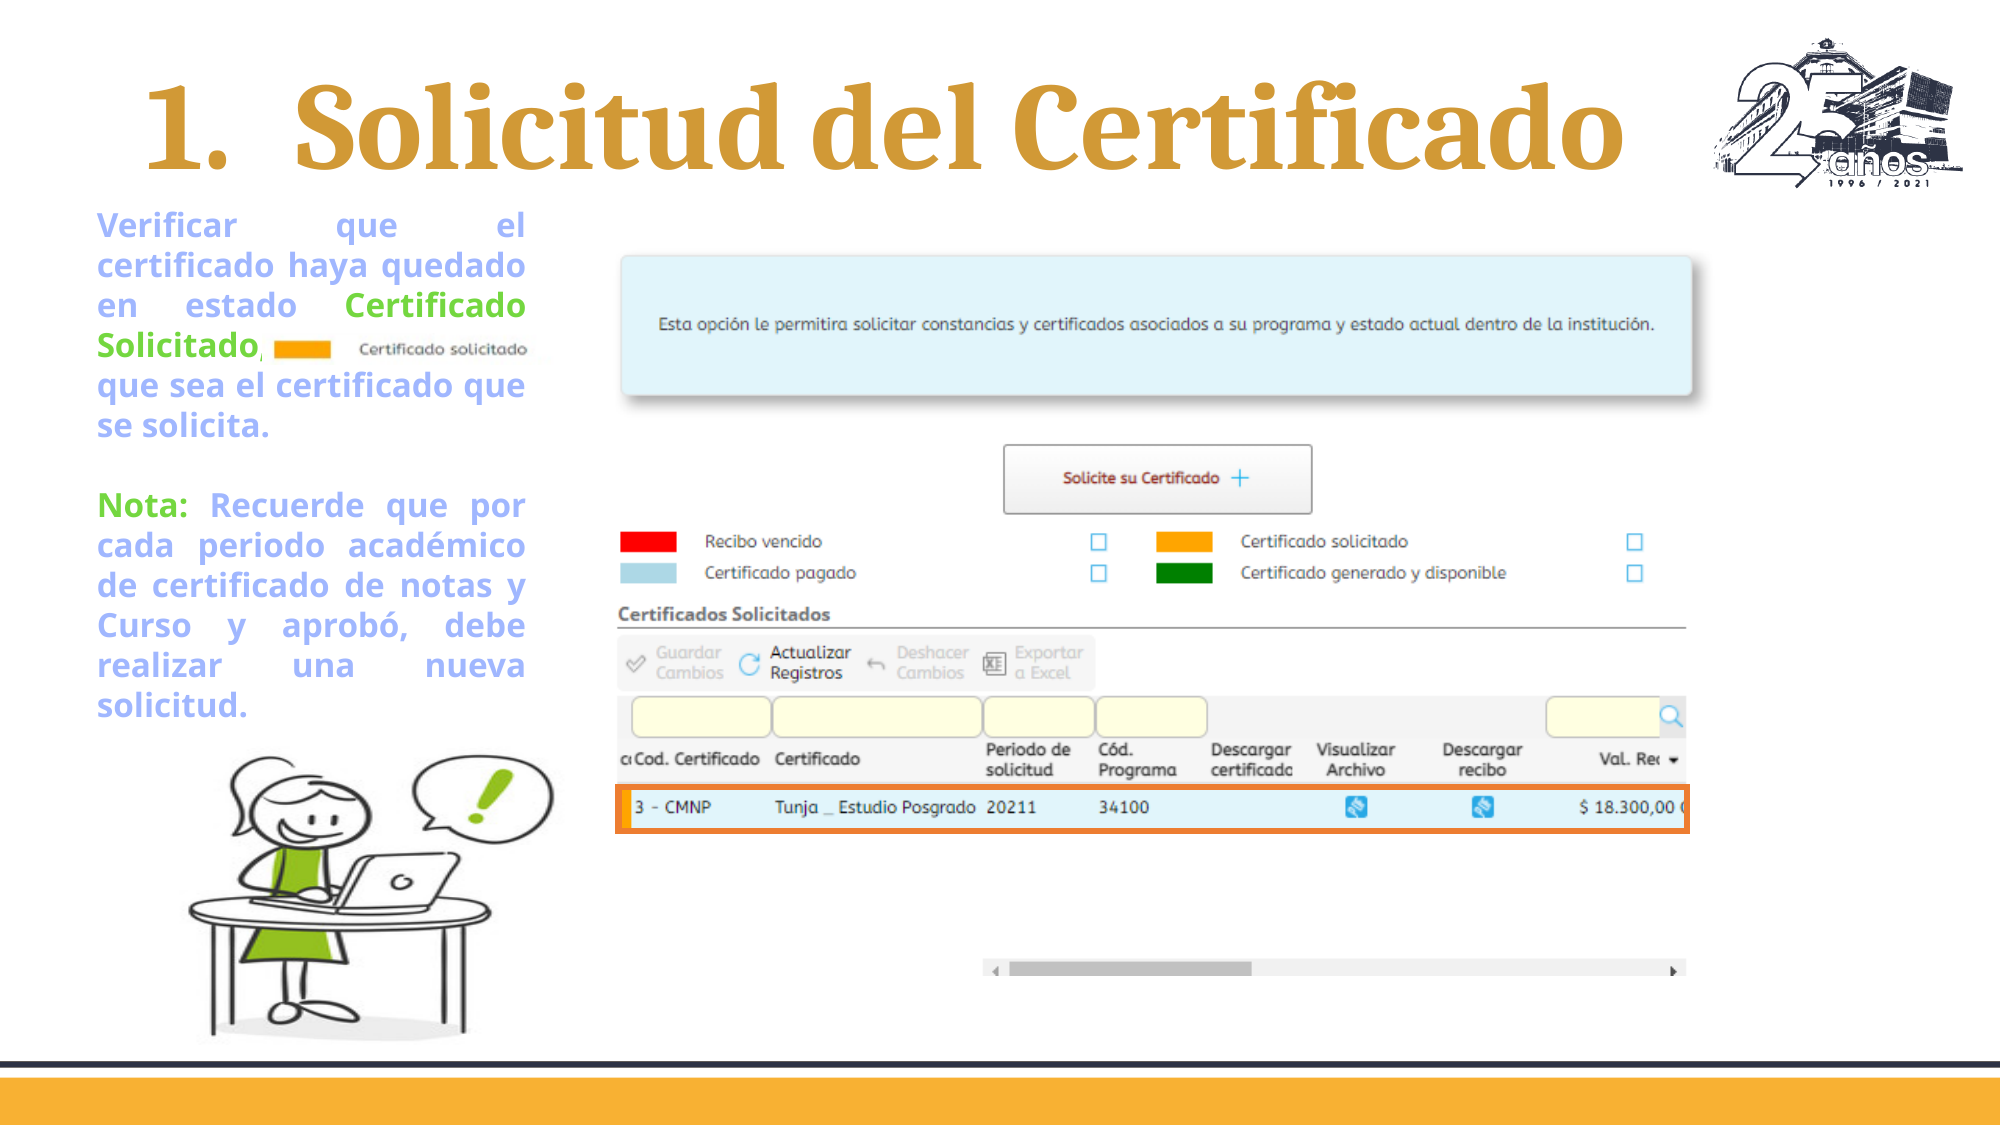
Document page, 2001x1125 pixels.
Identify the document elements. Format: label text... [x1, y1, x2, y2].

text_box Verificar que el certificado haya quedado en estado Certificado Solicitado, que sea el certificado que se solicita. Nota: Recuerde que por cada periodo académico de certificado de notas y Curso y aprobó, debe realizar una nueva solicitud. [81, 197, 542, 971]
picture [0, 0, 2000, 1125]
text_box Solicitud del Certificado [103, 36, 1669, 202]
